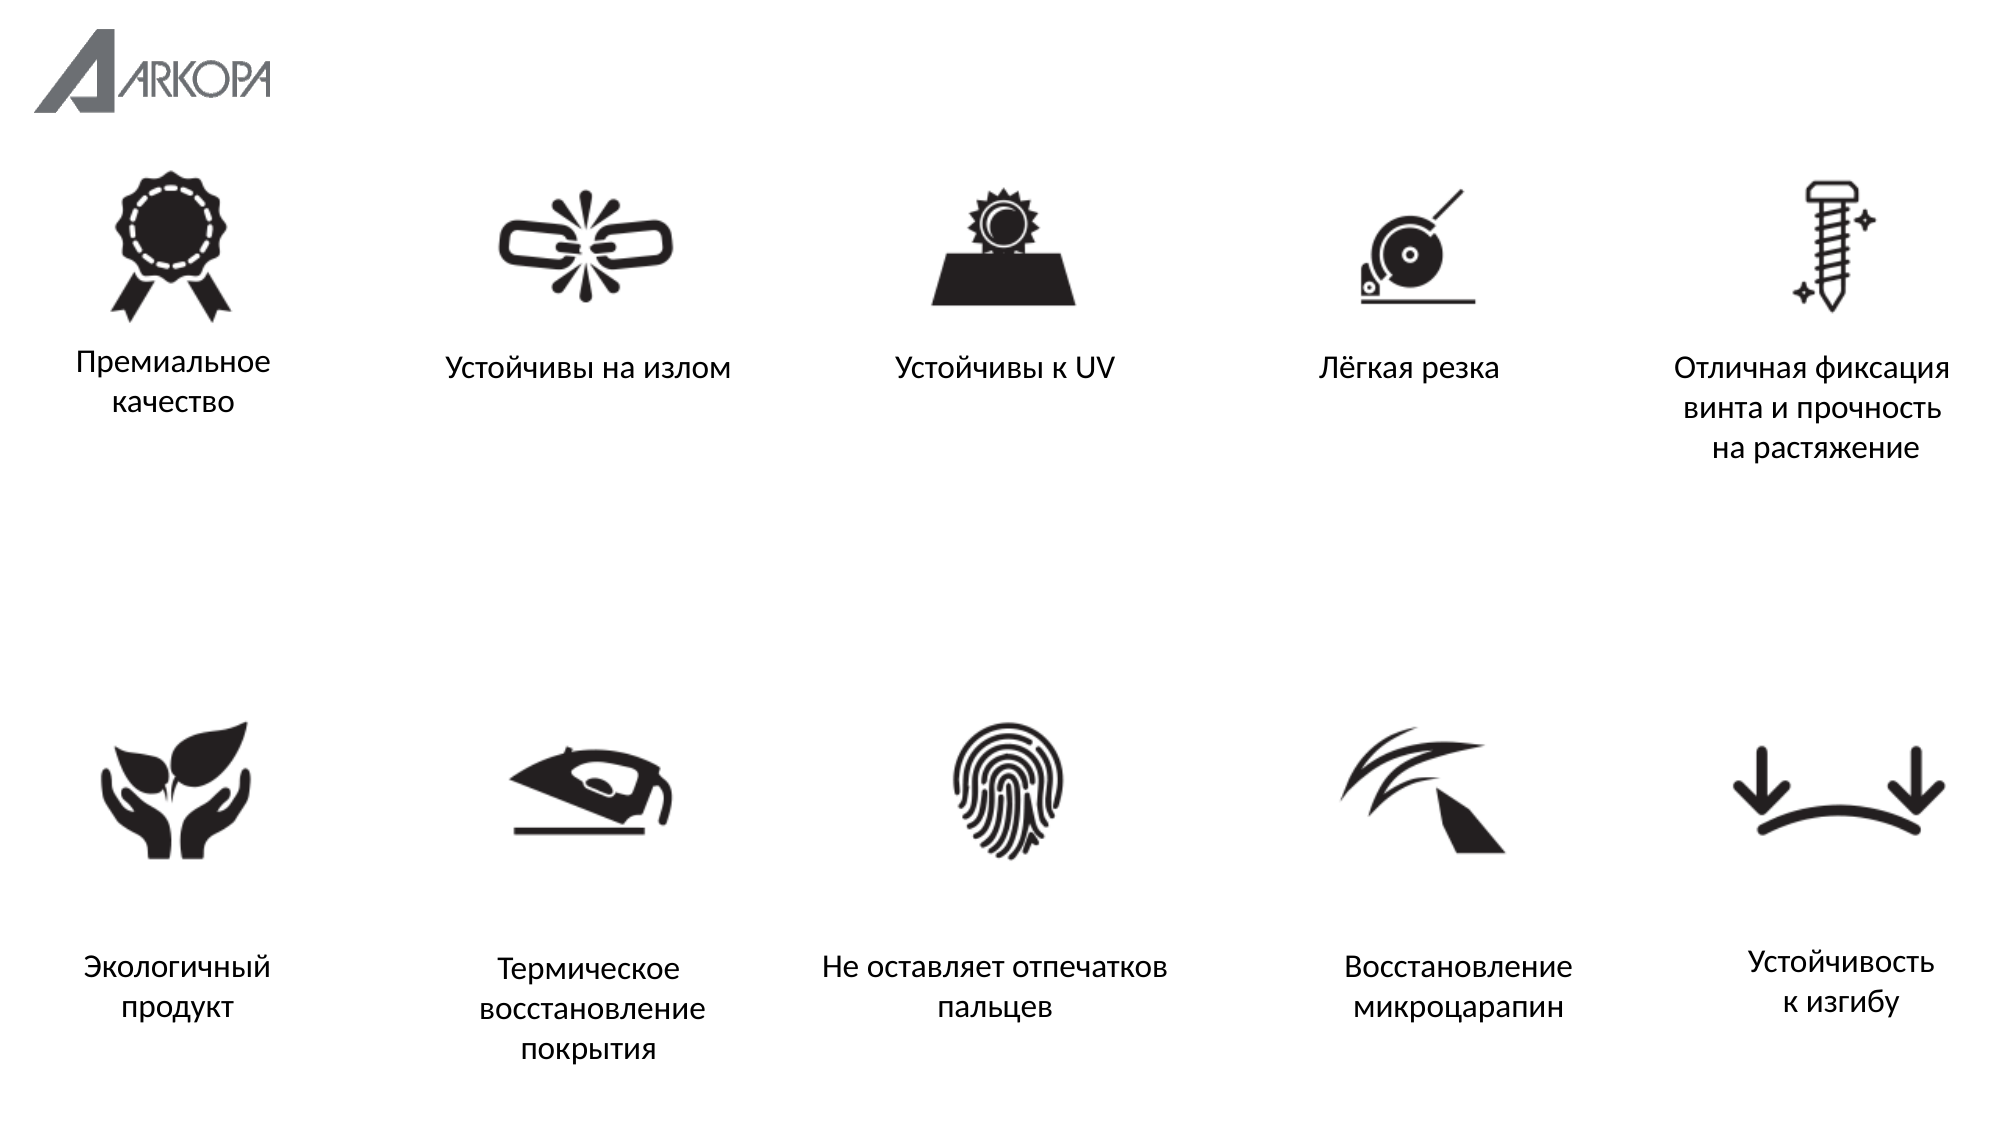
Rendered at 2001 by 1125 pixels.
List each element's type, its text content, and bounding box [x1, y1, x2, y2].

text_box Устойчивость к изгибу [1732, 931, 1951, 1027]
text_box Восстановление микроцарапин [1329, 937, 1589, 1032]
text_box Лёгкая резка [1303, 365, 1516, 393]
text_box Экологичный продукт [68, 937, 287, 1032]
picture [58, 691, 1982, 891]
picture [58, 144, 1918, 346]
text_box Не оставляет отпечатков пальцев [806, 937, 1184, 1032]
text_box Термическое восстановление покрытия [456, 938, 722, 1074]
text_box Устойчивы на излом [430, 365, 748, 393]
text_box Устойчивы к UV [880, 365, 1131, 393]
text_box Отличная фиксация винта и прочность на растяжение [1658, 337, 1966, 473]
picture [0, 17, 308, 143]
text_box Премиальное качество [60, 365, 287, 427]
